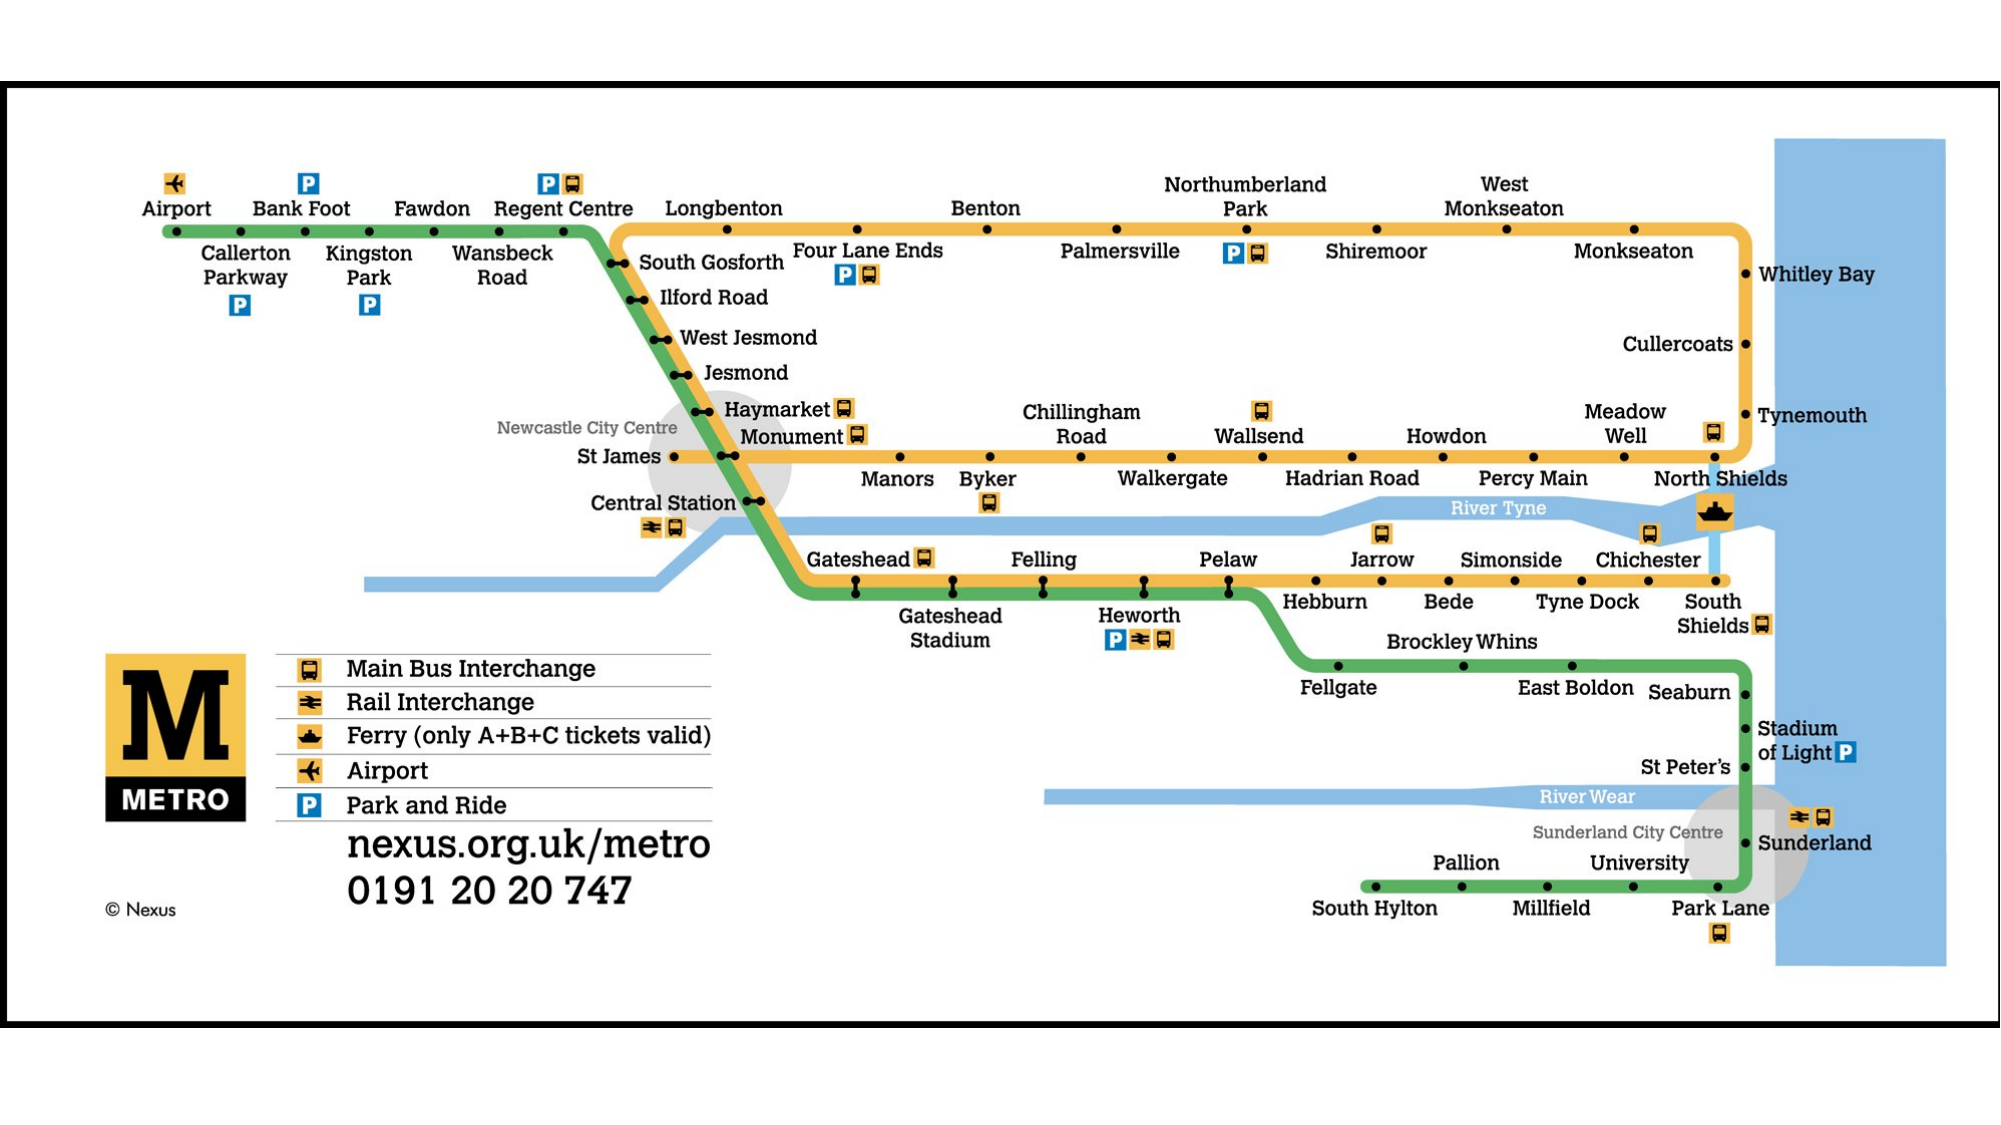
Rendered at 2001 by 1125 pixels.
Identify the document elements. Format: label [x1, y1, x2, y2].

list [0, 81, 2000, 1028]
